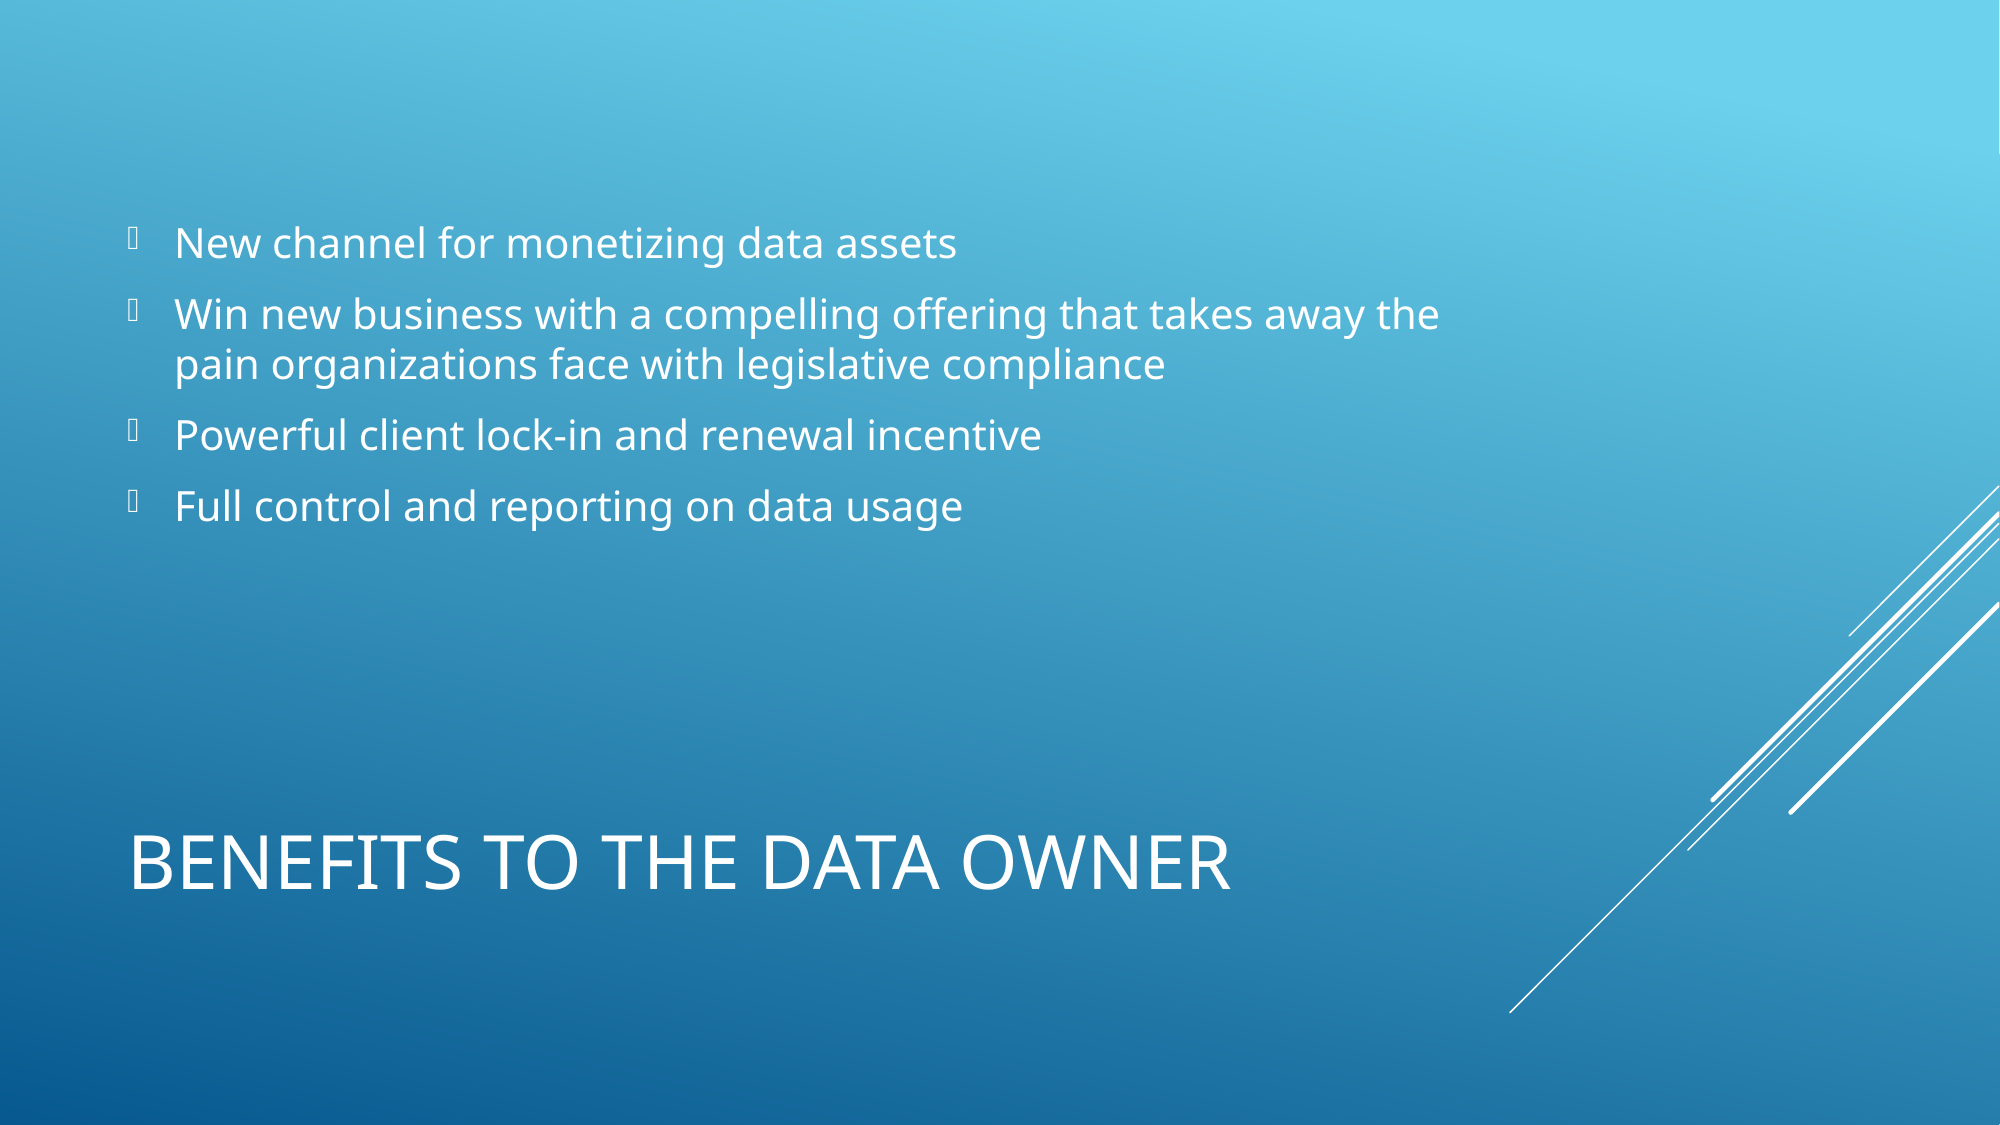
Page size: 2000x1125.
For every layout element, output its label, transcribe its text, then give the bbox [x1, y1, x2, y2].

title Benefits to the data owner [112, 736, 1512, 984]
list New channel for monetizing data assets Win new business with a compelling offering that takes away the pain organizations face with legislative compliance Powerful client lock-in and renewal incentive Full control and reporting on data usage [112, 112, 1512, 706]
